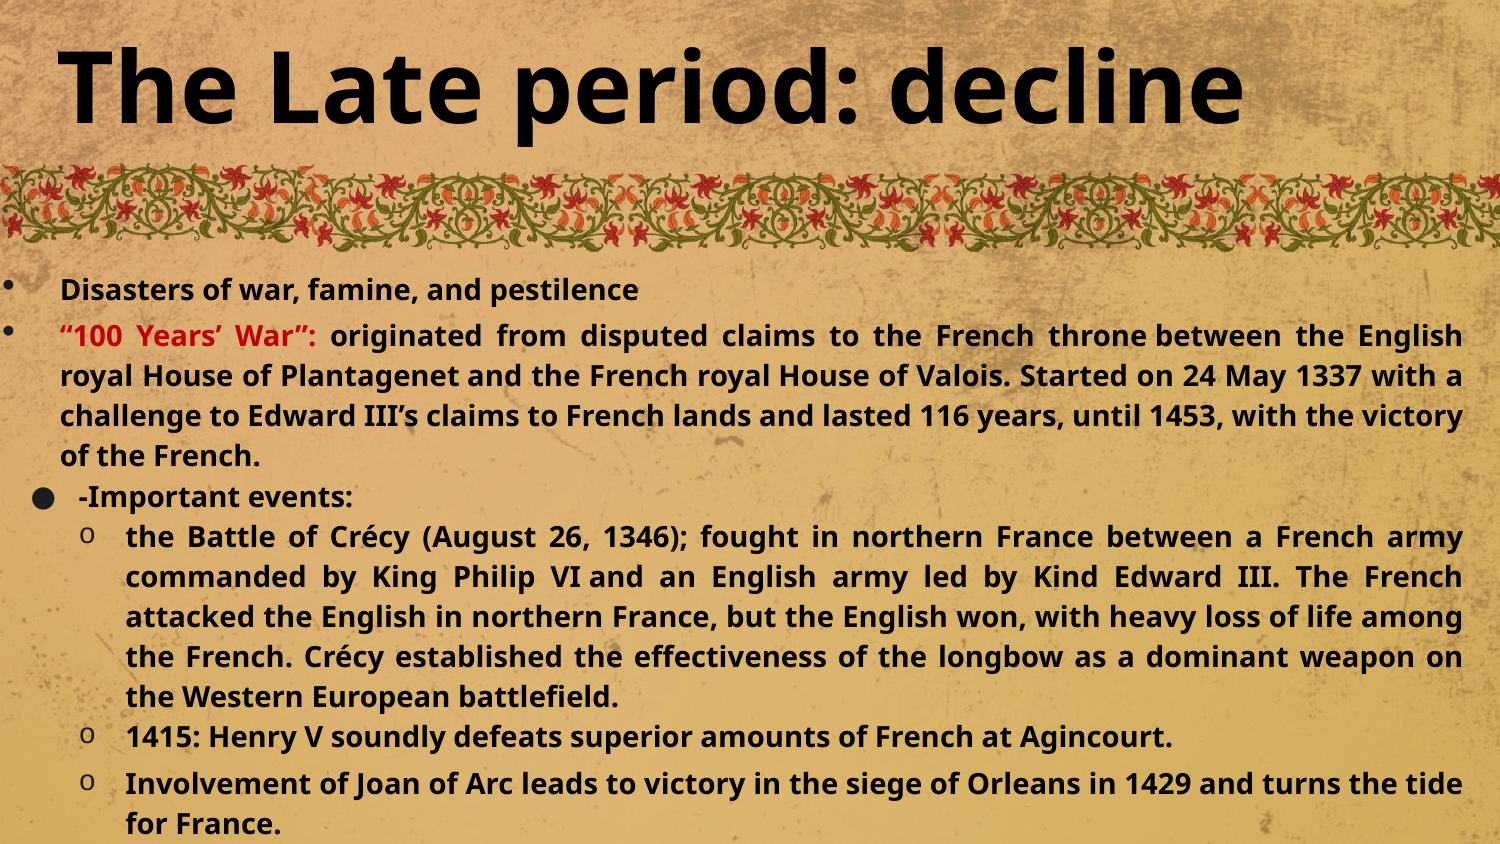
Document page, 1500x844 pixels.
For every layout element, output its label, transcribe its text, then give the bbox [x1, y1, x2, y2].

picture [0, 0, 1500, 844]
picture [83, 782, 91, 788]
list Disasters of war, famine, and pestilence “100 Years’ War”: originated from disputed claims to the French throne between the English royal House of Plantagenet and the French royal House of Valois. Started on 24 May 1337 with a challenge to Edward III’s claims to French lands and lasted 116 years, until 1453, with the victory of the French. -Important events: the Battle of Crécy (August 26, 1346); fought in northern France between a French army commanded by King Philip VI and an English army led by Kind Edward III. The French attacked the English in northern France, but the English won, with heavy loss of life among the French. Crécy established the effectiveness of the longbow as a dominant weapon on the Western European battlefield. 1415: Henry V soundly defeats superior amounts of French at Agincourt. Involvement of Joan of Arc leads to victory in the siege of Orleans in 1429 and turns the tide for France. Final event: Battle of Castillon on 17 July 1453, establishing the effectiveness of newly-established field artillery. [0, 250, 1480, 782]
title The Late period: decline [41, 20, 1456, 148]
